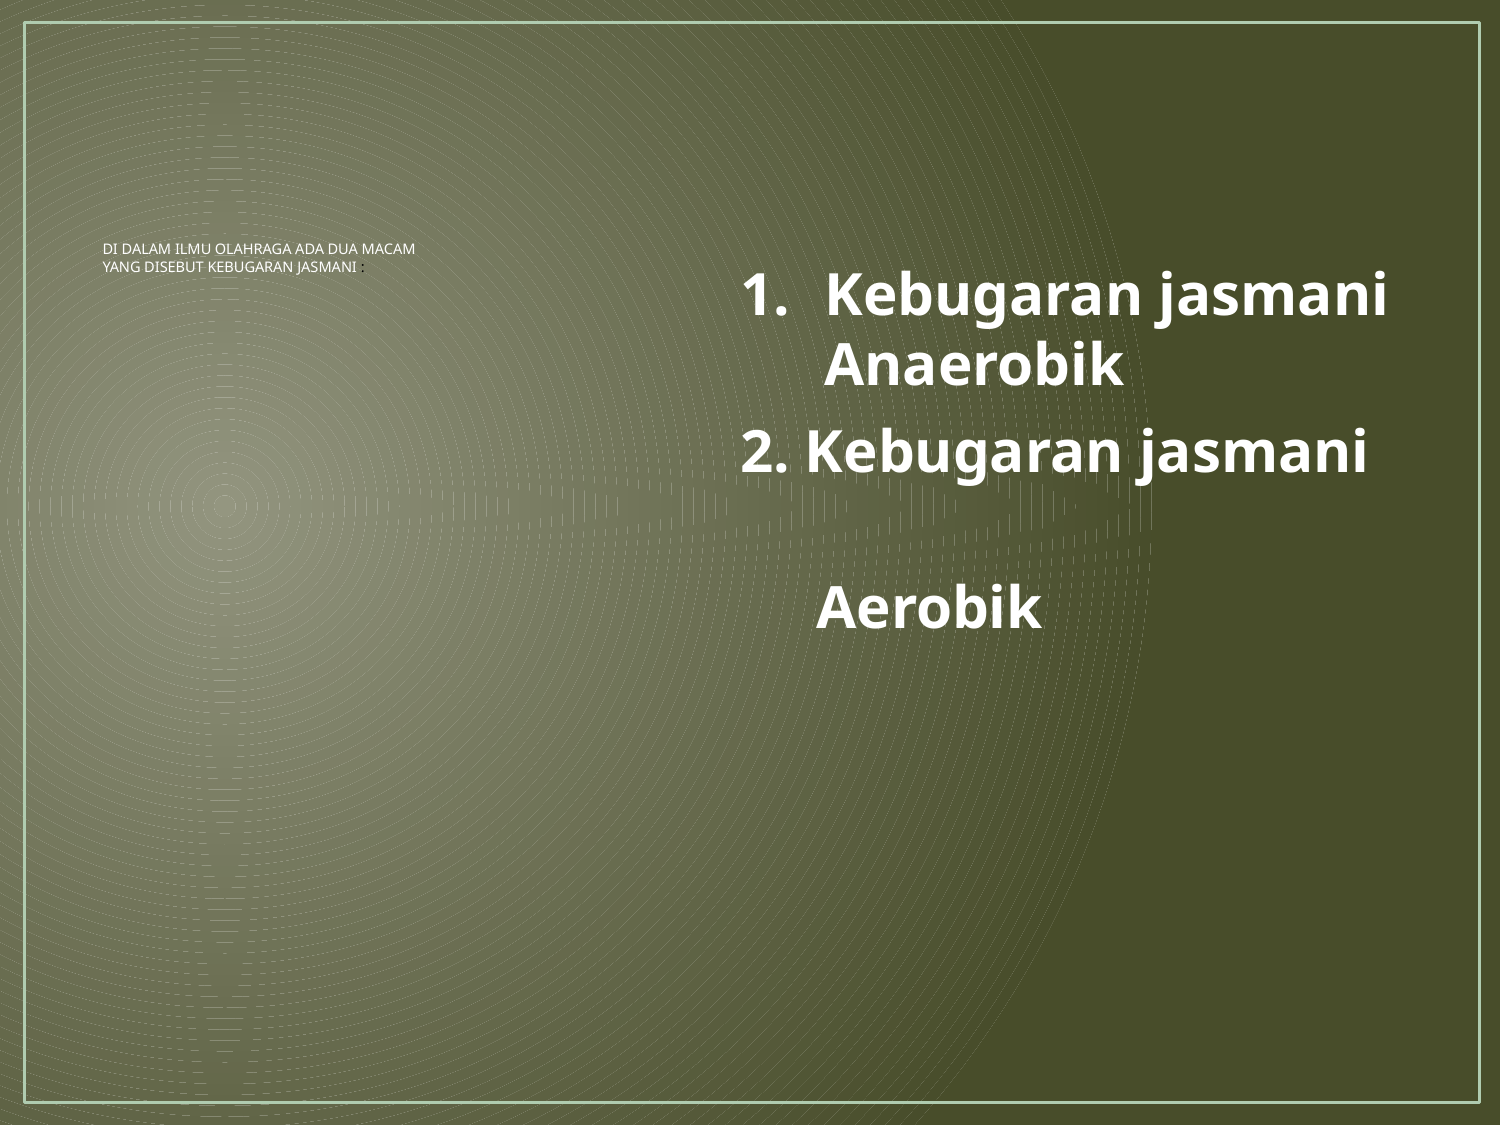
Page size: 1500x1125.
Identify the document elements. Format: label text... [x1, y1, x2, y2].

list Kebugaran jasmani Anaerobik 2. Kebugaran jasmani Aerobik [725, 249, 1413, 993]
title di dalam ilmu olahraga ada dua macam yang disebut kebugaran jasmani : [87, 87, 1438, 300]
